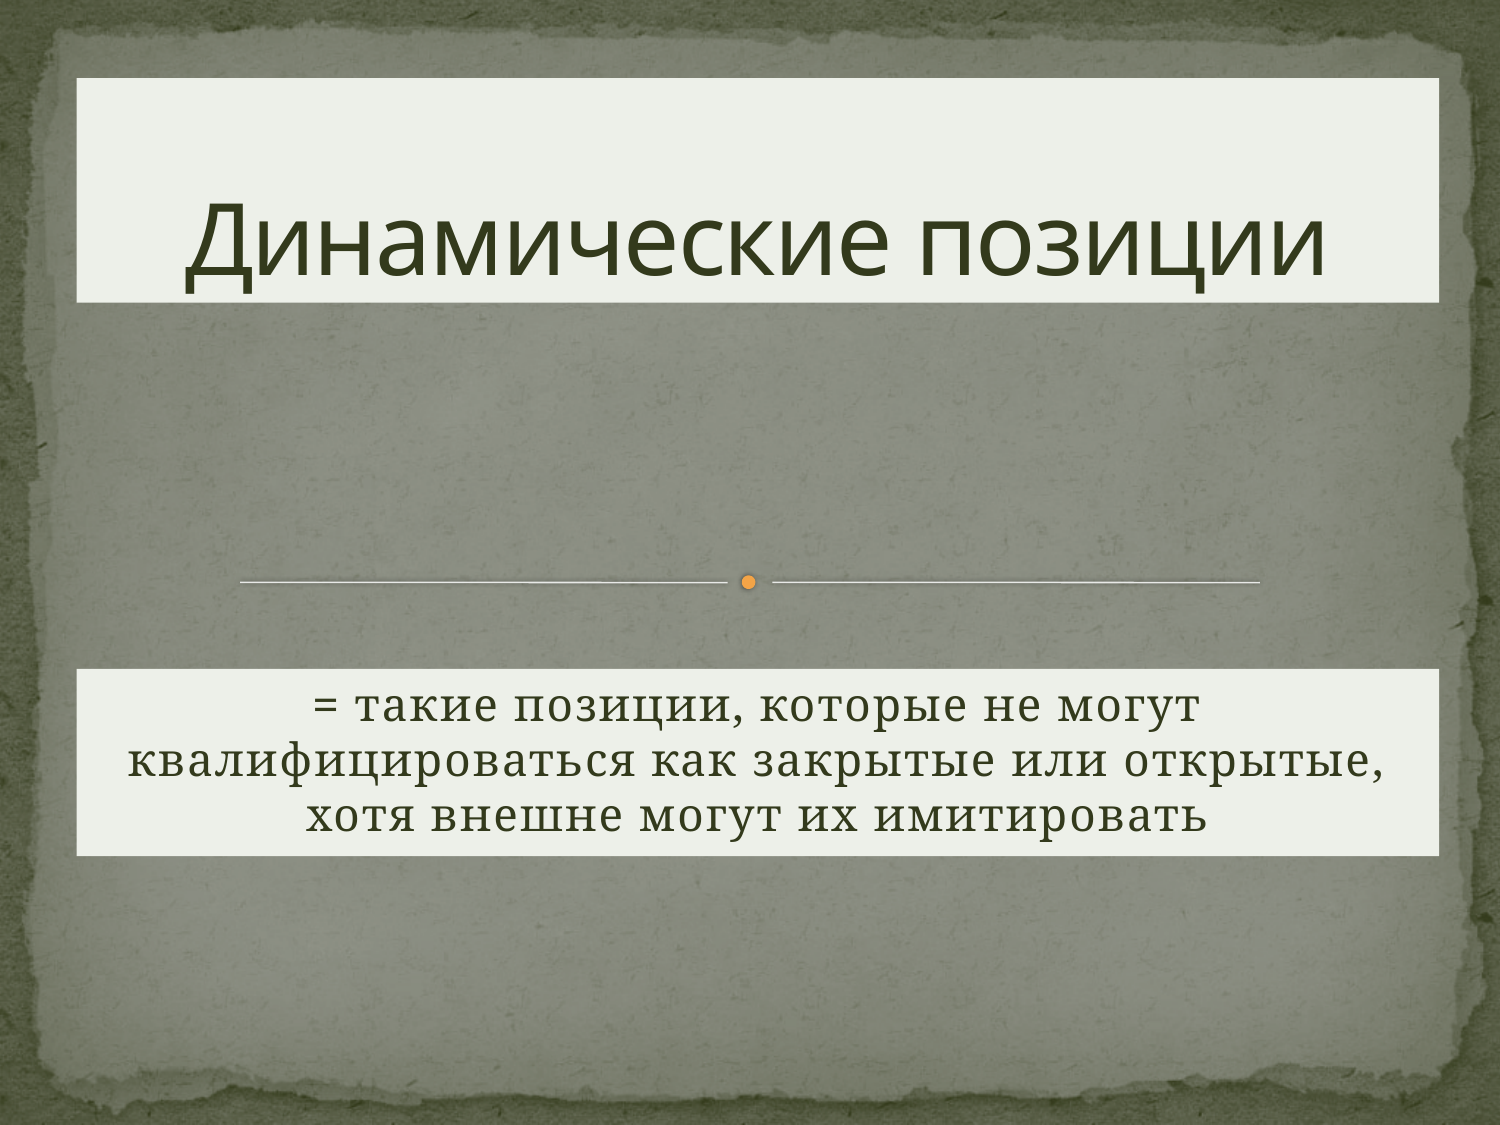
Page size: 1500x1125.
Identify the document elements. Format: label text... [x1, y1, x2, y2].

title Динамические позиции [76, 78, 1440, 303]
subtitle = такие позиции, которые не могут квалифицироваться как закрытые или открытые, хотя внешне могут их имитировать [76, 668, 1440, 857]
